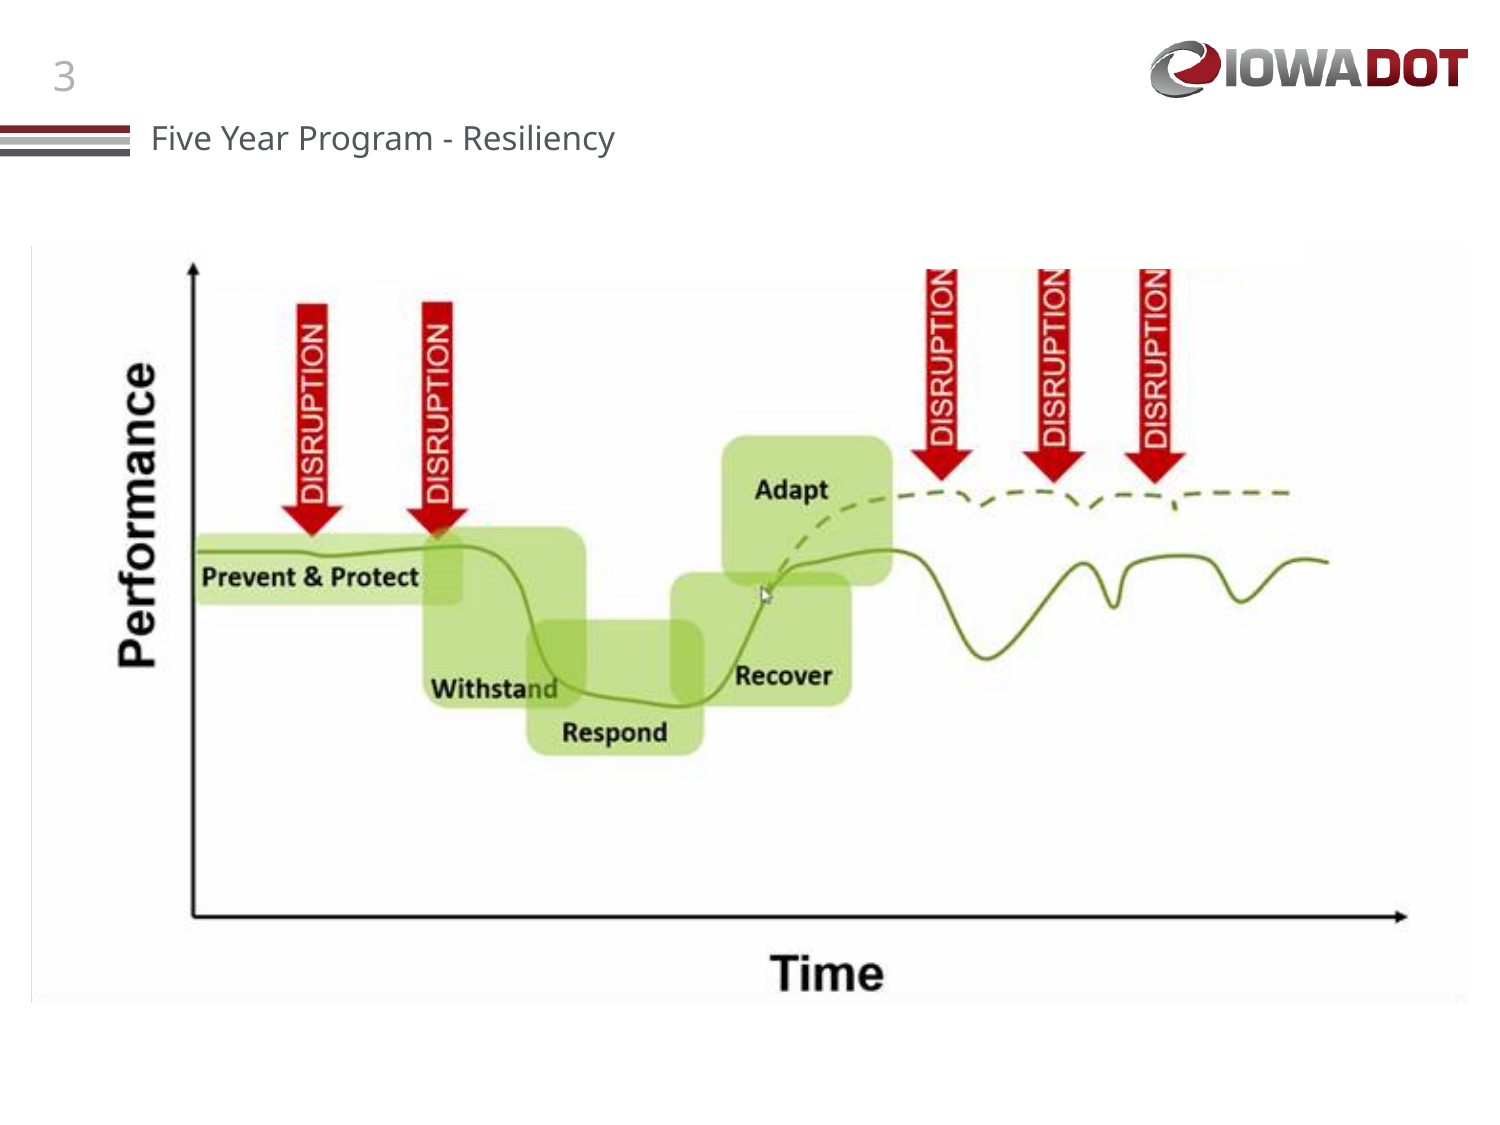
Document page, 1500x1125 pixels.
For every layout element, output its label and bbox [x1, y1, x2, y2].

text_box [30, 231, 1470, 1003]
picture [1147, 39, 1471, 99]
